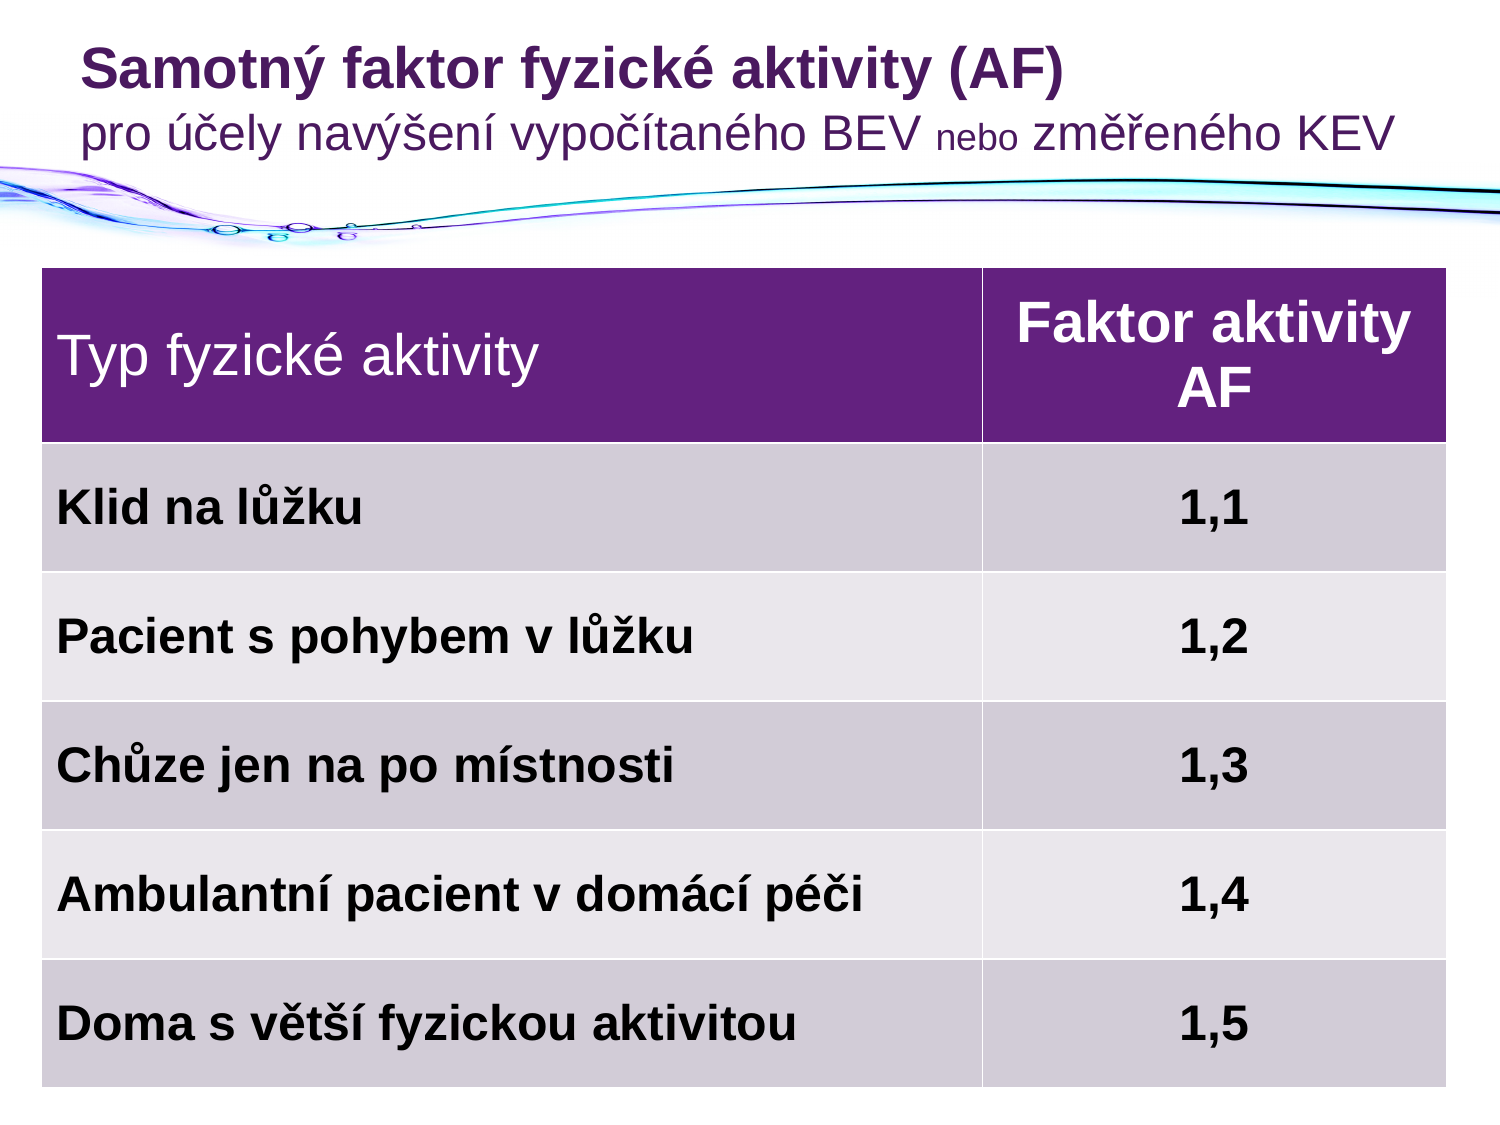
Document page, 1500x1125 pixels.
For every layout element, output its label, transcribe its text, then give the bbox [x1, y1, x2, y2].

table_cell Klid na lůžku [42, 444, 982, 571]
table_header Typ fyzické aktivity [42, 268, 982, 442]
title Samotný faktor fyzické aktivity (AF) pro účely navýšení vypočítaného BEV nebo změřeného KEV [64, 0, 1447, 169]
table_cell Pacient s pohybem v lůžku [42, 573, 982, 700]
table_cell Doma s větší fyzickou aktivitou [42, 960, 982, 1087]
table_cell Chůze jen na po místnosti [42, 702, 982, 829]
picture [0, 112, 1500, 299]
table_cell 1,3 [983, 702, 1446, 829]
table_cell 1,2 [983, 573, 1446, 700]
table_header Faktor aktivity AF [983, 268, 1446, 442]
table_cell 1,1 [983, 444, 1446, 571]
table_cell Ambulantní pacient v domácí péči [42, 831, 982, 958]
table_cell 1,4 [983, 831, 1446, 958]
table_cell 1,5 [983, 960, 1446, 1087]
